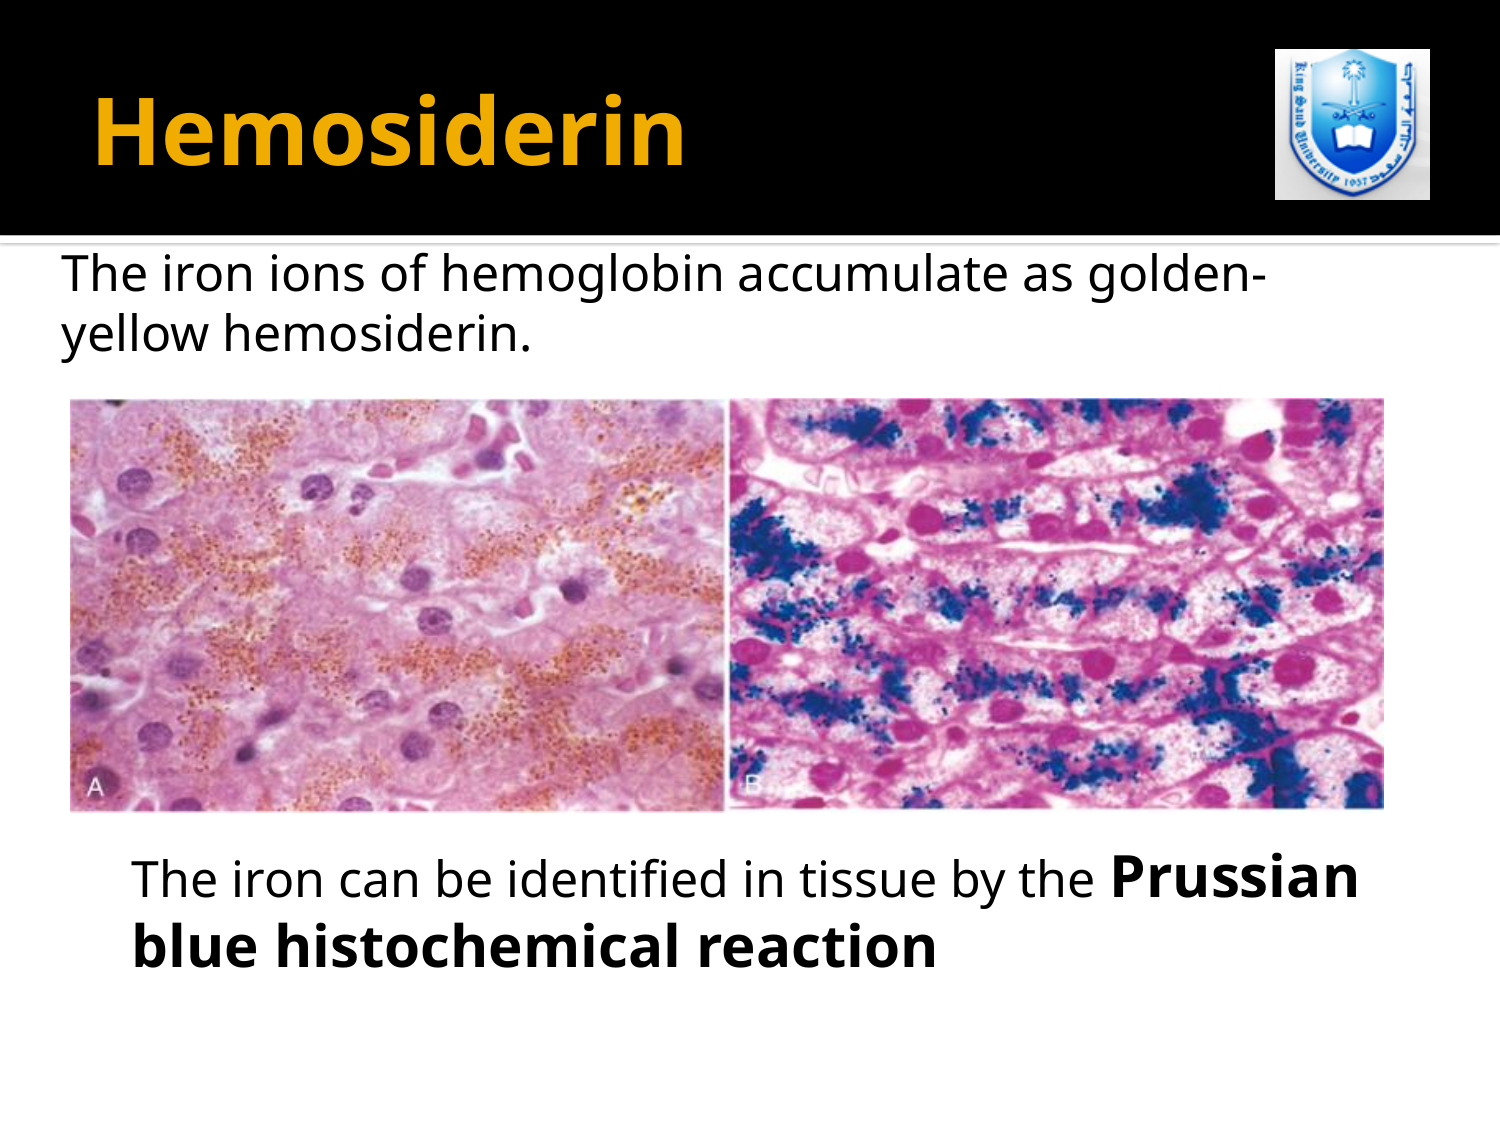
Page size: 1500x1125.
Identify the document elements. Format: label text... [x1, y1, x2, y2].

picture [1425, 49, 1430, 200]
text_box The iron can be identified in tissue by the Prussian blue histochemical reaction [117, 831, 1472, 1047]
title Hemosiderin [75, 25, 1425, 231]
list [70, 398, 1384, 813]
text_box The iron ions of hemoglobin accumulate as golden-yellow hemosiderin. [46, 234, 1383, 430]
